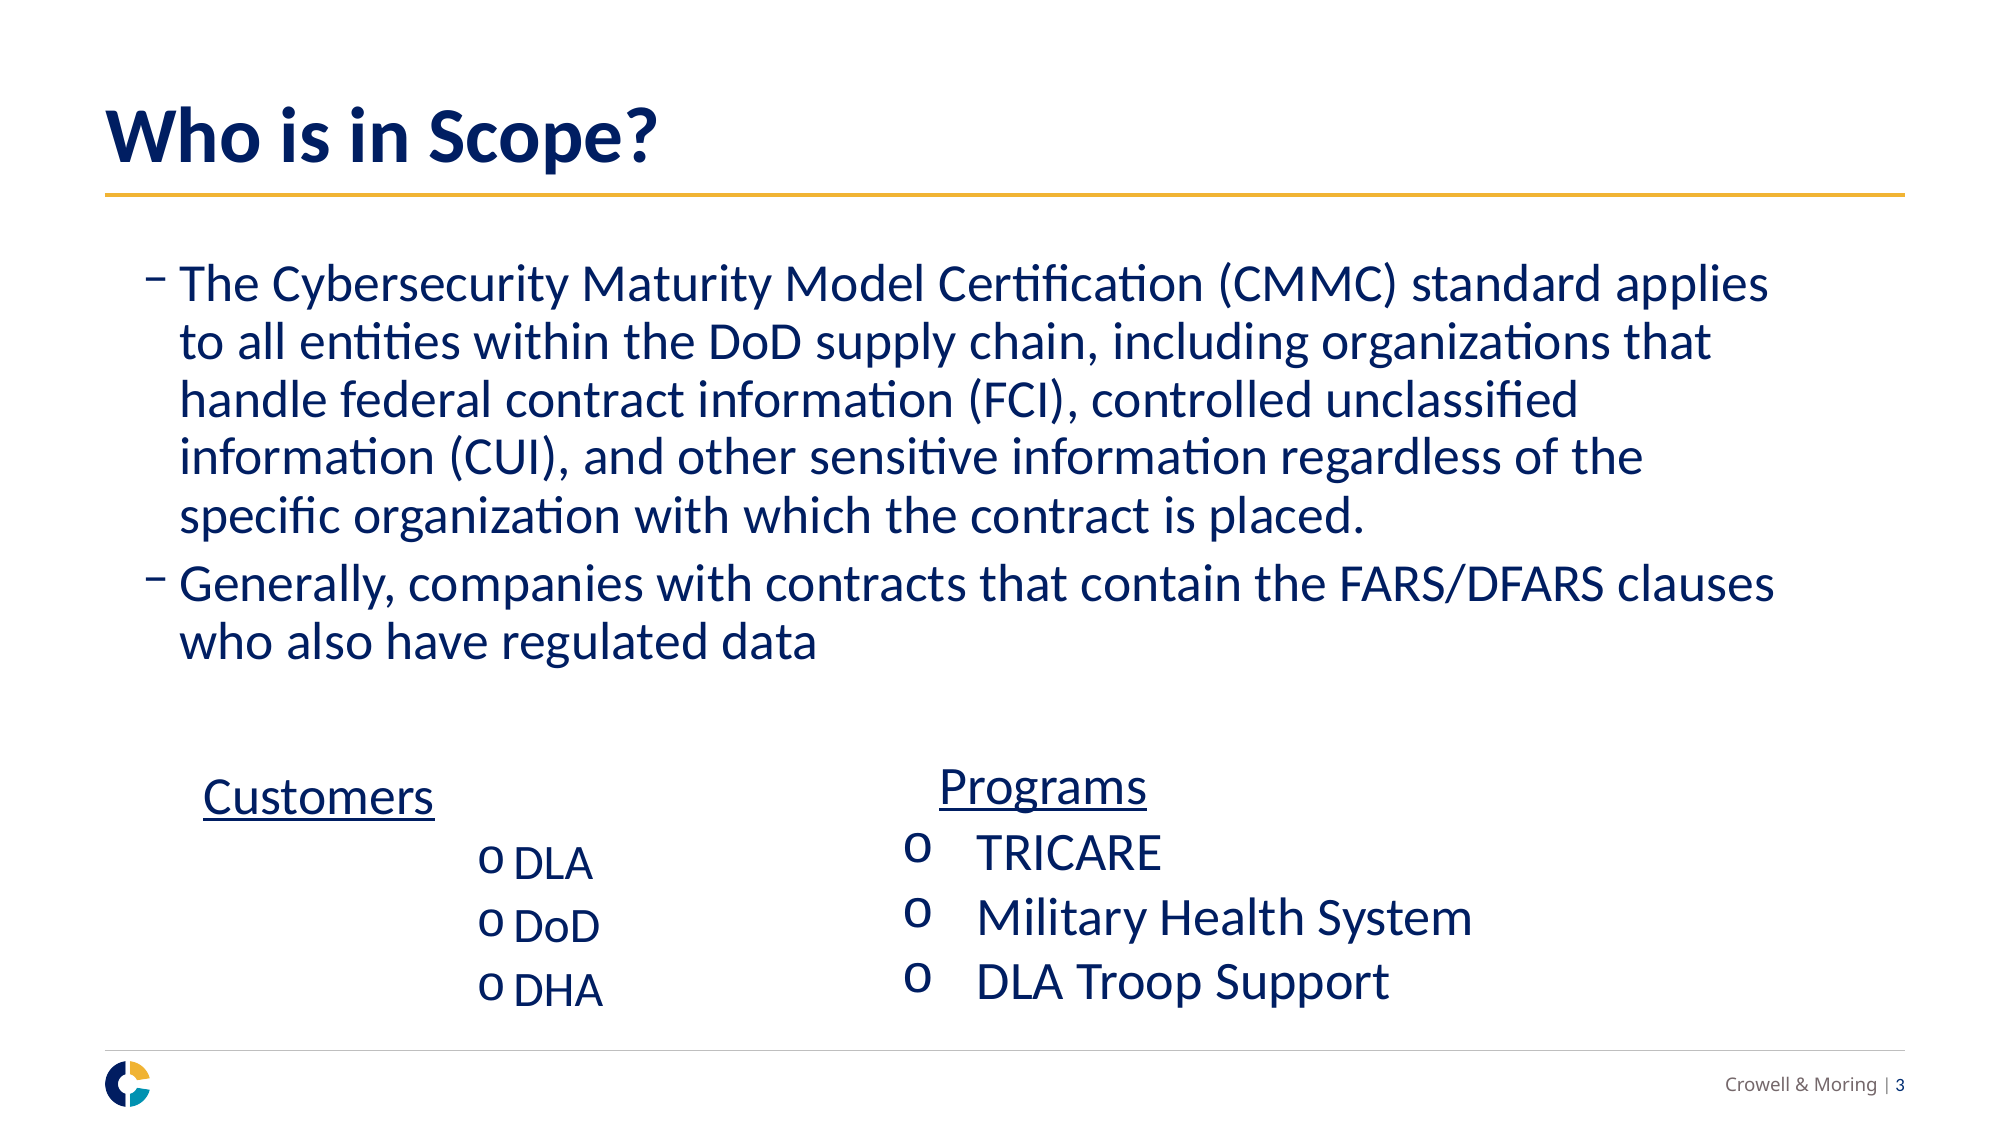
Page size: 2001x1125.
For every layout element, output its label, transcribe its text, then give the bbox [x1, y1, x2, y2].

slide_number Crowell & Moring | 2 [1680, 1072, 1905, 1096]
text_box [1700, 1071, 1982, 1125]
list The Cybersecurity Maturity Model Certification (CMMC) standard applies to all entities within the DoD supply chain, including organizations that handle federal contract information (FCI), controlled unclassified information (CUI), and other sensitive information regardless of the specific organization with which the contract is placed. Generally, companies with contracts that contain the FARS/DFARS clauses who also have regulated data Customers DLA DoD DHA [105, 254, 1778, 1020]
text_box Programs TRICARE Military Health System DLA Troop Support [736, 750, 1737, 1019]
title Who is in Scope? [105, 104, 1905, 180]
picture [105, 1061, 150, 1107]
